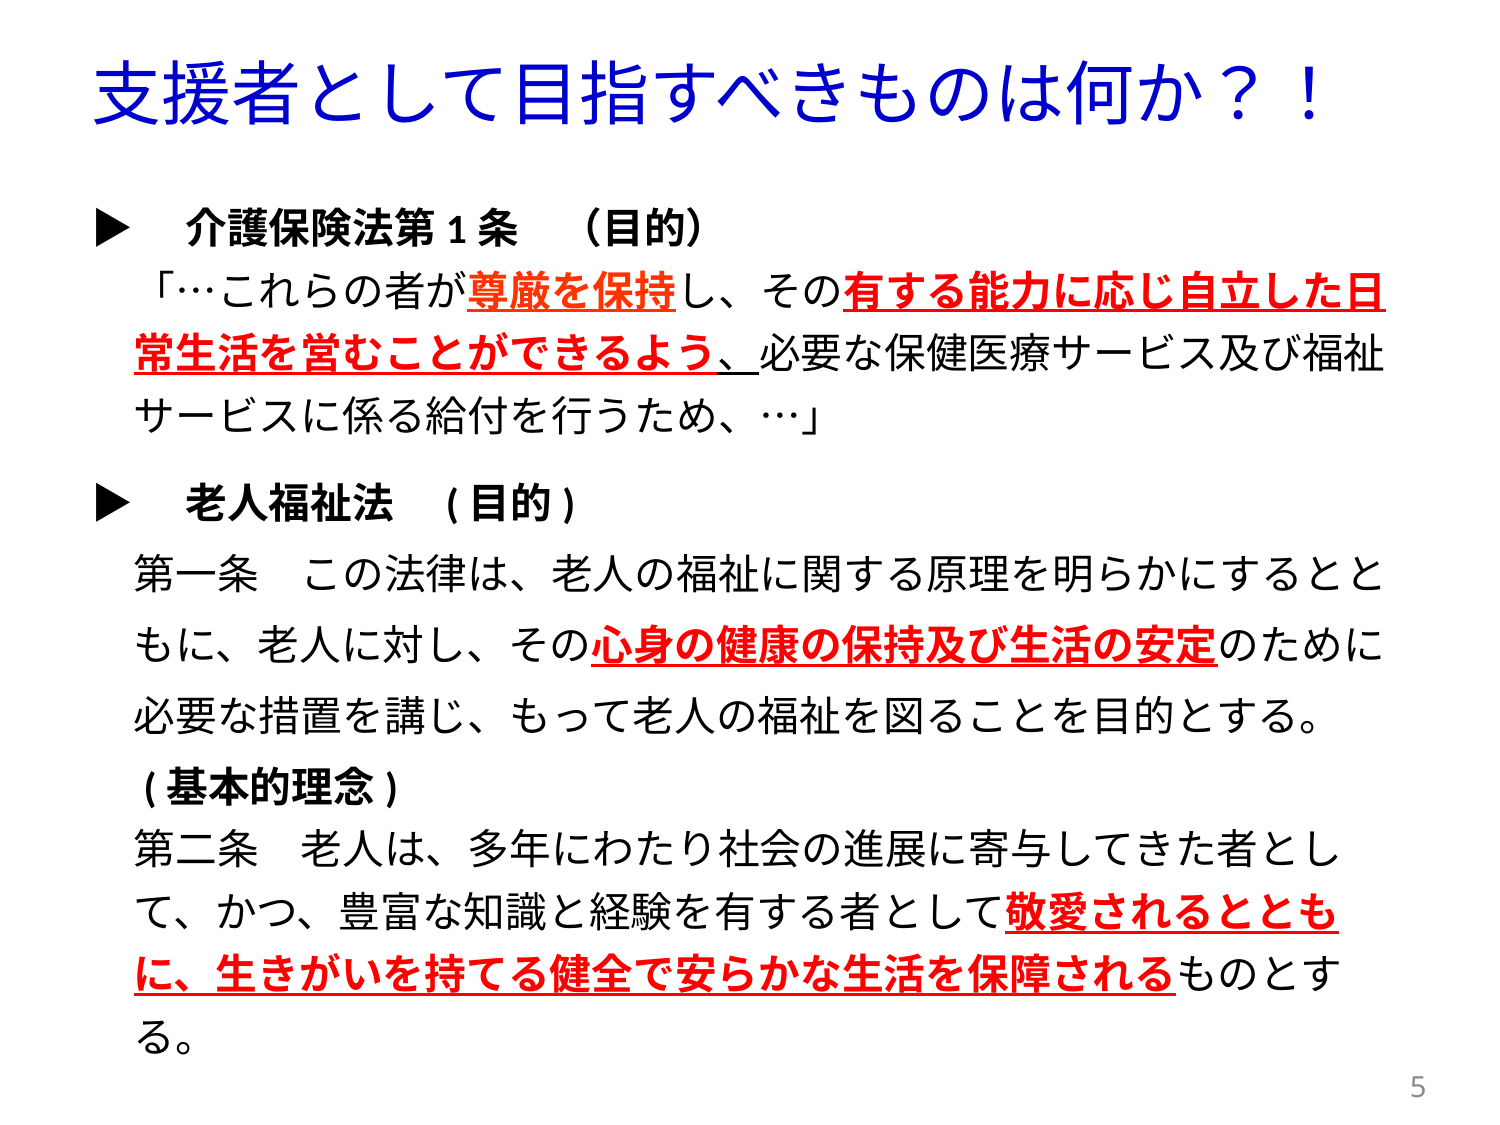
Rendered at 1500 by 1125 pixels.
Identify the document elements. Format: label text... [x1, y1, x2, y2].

list ▶ 介護保険法第1条 （目的） 「…これらの者が尊厳を保持し、その有する能力に応じ自立した日 常生活を営むことができるよう、必要な保健医療サービス及び福祉 サービスに係る給付を行うため、…」 ▶ 老人福祉法 (目的) 第一条 この法律は、老人の福祉に関する原理を明らかにするとと もに、老人に対し、その心身の健康の保持及び生活の安定のために 必要な措置を講じ、もって老人の福祉を図ることを目的とする。 (基本的理念) 第二条 老人は、多年にわたり社会の進展に寄与してきた者とし て、かつ、豊富な知識と経験を有する者として敬愛されるととも に、生きがいを持てる健全で安らかな生活を保障されるものとす る。 [76, 194, 1422, 1119]
slide_number 5 [1104, 1058, 1442, 1119]
title 支援者として目指すべきものは何か？！ [76, 26, 1473, 169]
